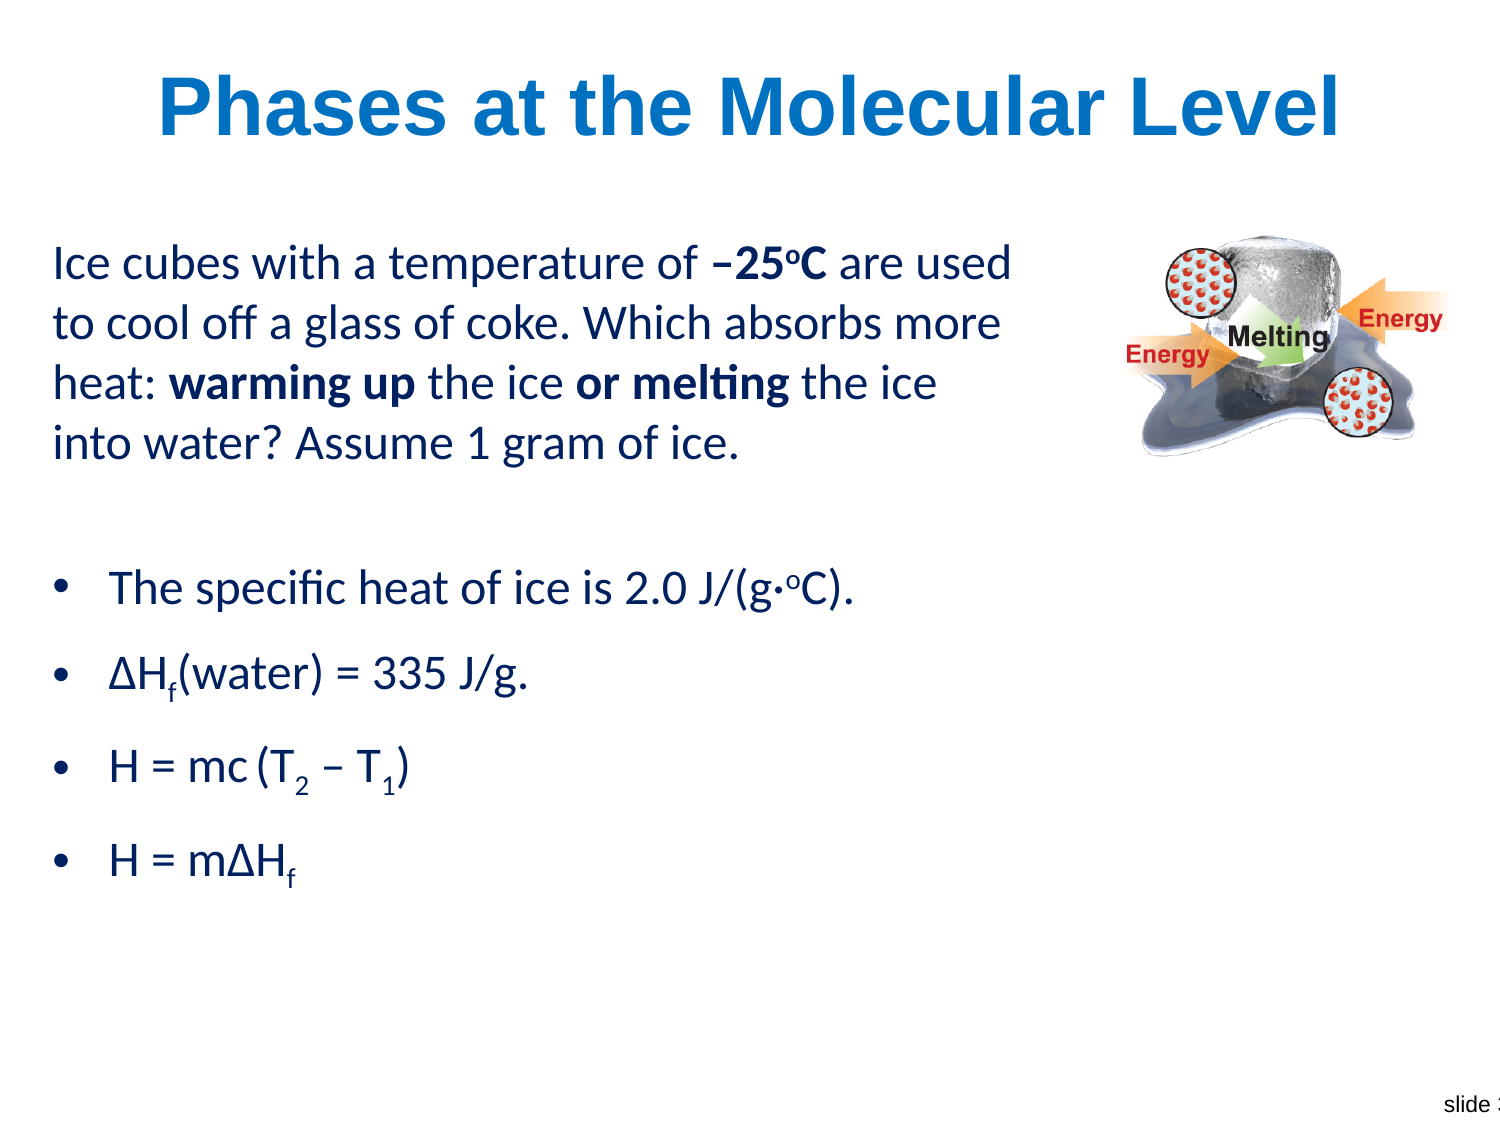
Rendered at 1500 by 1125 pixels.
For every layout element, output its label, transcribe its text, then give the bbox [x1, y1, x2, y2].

text_box Ice cubes with a temperature of –25oC are used to cool off a glass of coke. Which absorbs more heat: warming up the ice or melting the ice into water? Assume 1 gram of ice. The specific heat of ice is 2.0 J/(g·oC). ∆Hf(water) = 335 J/g. H = mc (T2 – T1) H = m∆Hf [37, 222, 1041, 987]
text_box Phases at the Molecular Level [29, 45, 1470, 166]
picture [1108, 224, 1451, 463]
